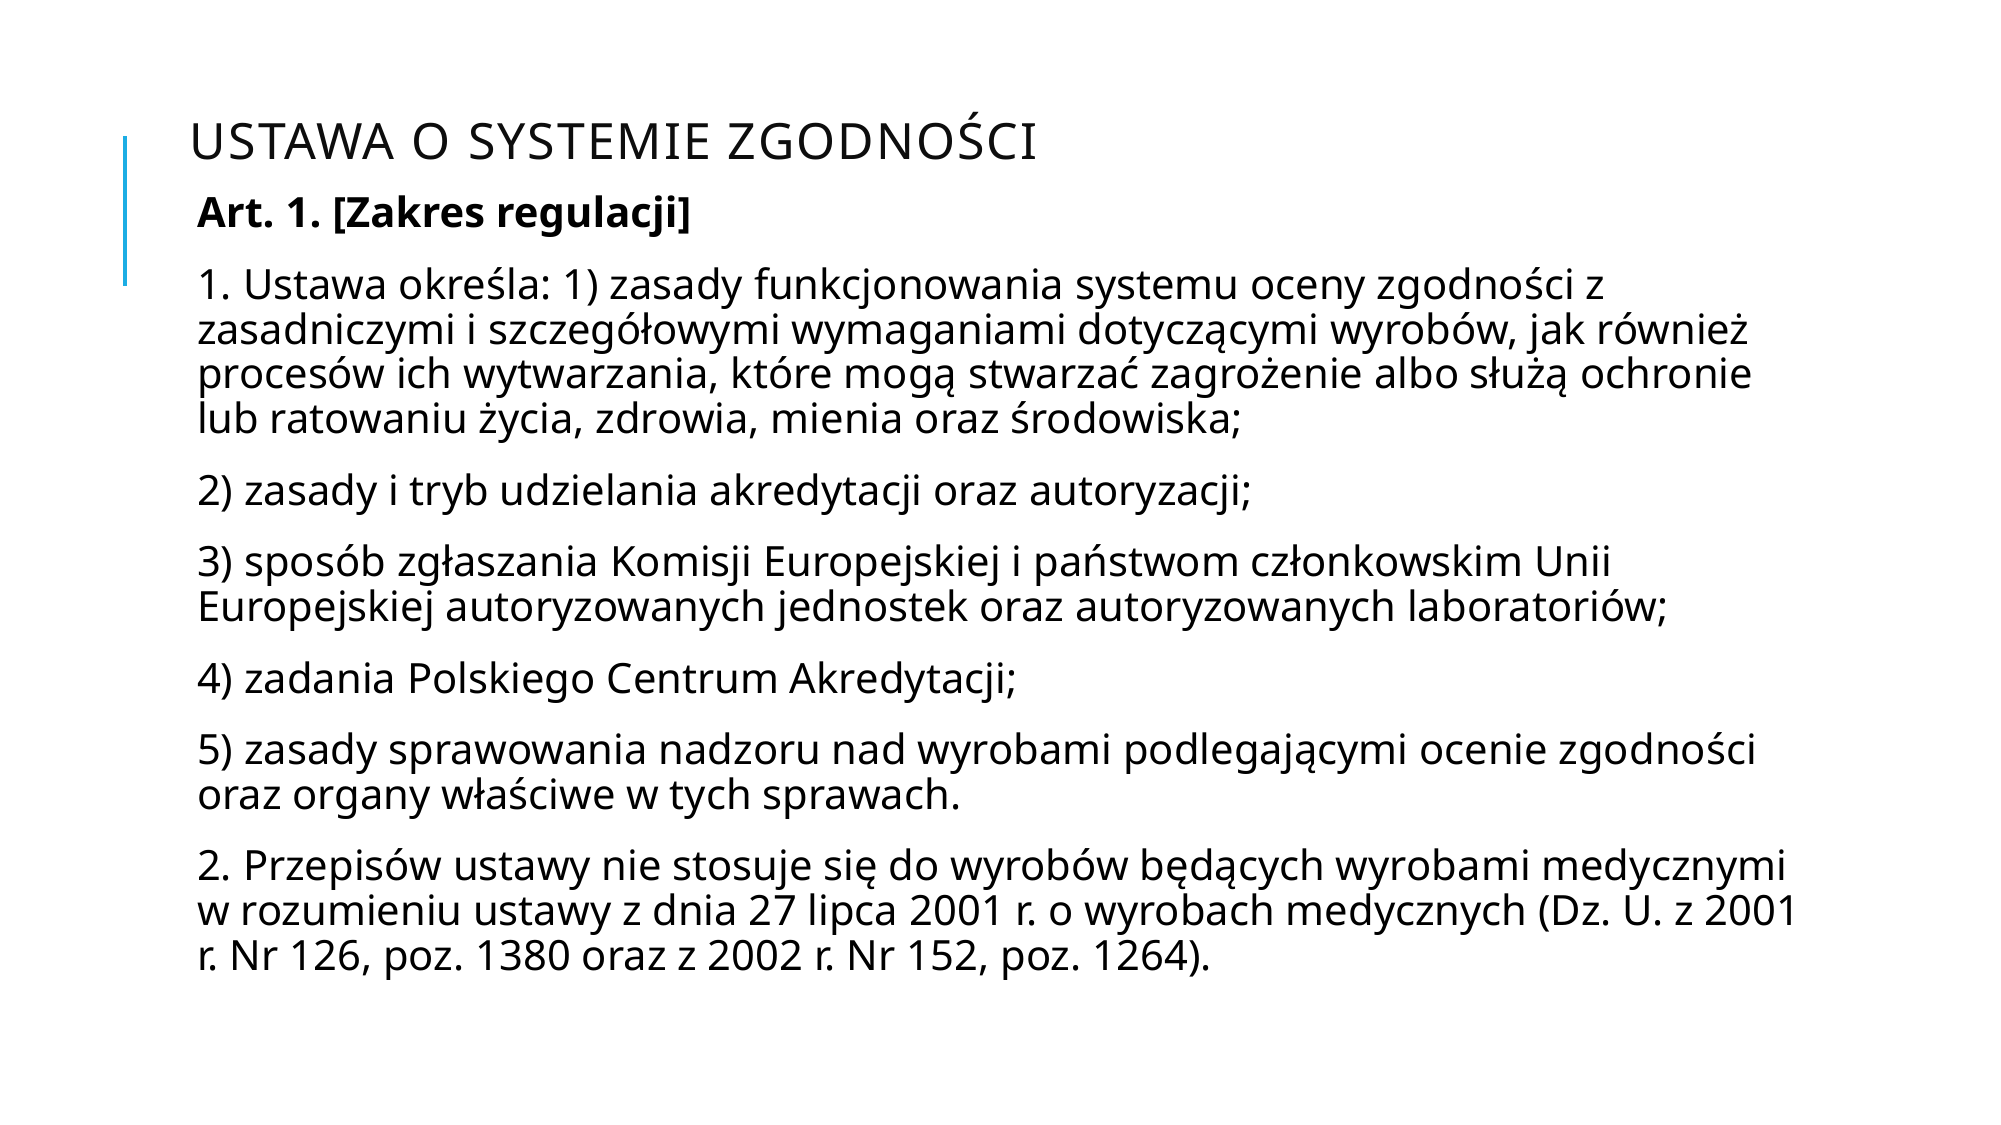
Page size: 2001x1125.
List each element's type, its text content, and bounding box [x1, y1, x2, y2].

title Ustawa o systemie zgodności [174, 105, 1825, 184]
list Art. 1. [Zakres regulacji] 1. Ustawa określa: 1) zasady funkcjonowania systemu oceny zgodności z zasadniczymi i szczegółowymi wymaganiami dotyczącymi wyrobów, jak również procesów ich wytwarzania, które mogą stwarzać zagrożenie albo służą ochronie lub ratowaniu życia, zdrowia, mienia oraz środowiska; 2) zasady i tryb udzielania akredytacji oraz autoryzacji; 3) sposób zgłaszania Komisji Europejskiej i państwom członkowskim Unii Europejskiej autoryzowanych jednostek oraz autoryzowanych laboratoriów; 4) zadania Polskiego Centrum Akredytacji; 5) zasady sprawowania nadzoru nad wyrobami podlegającymi ocenie zgodności oraz organy właściwe w tych sprawach. 2. Przepisów ustawy nie stosuje się do wyrobów będących wyrobami medycznymi w rozumieniu ustawy z dnia 27 lipca 2001 r. o wyrobach medycznych (Dz. U. z 2001 r. Nr 126, poz. 1380 oraz z 2002 r. Nr 152, poz. 1264). [174, 184, 1825, 990]
